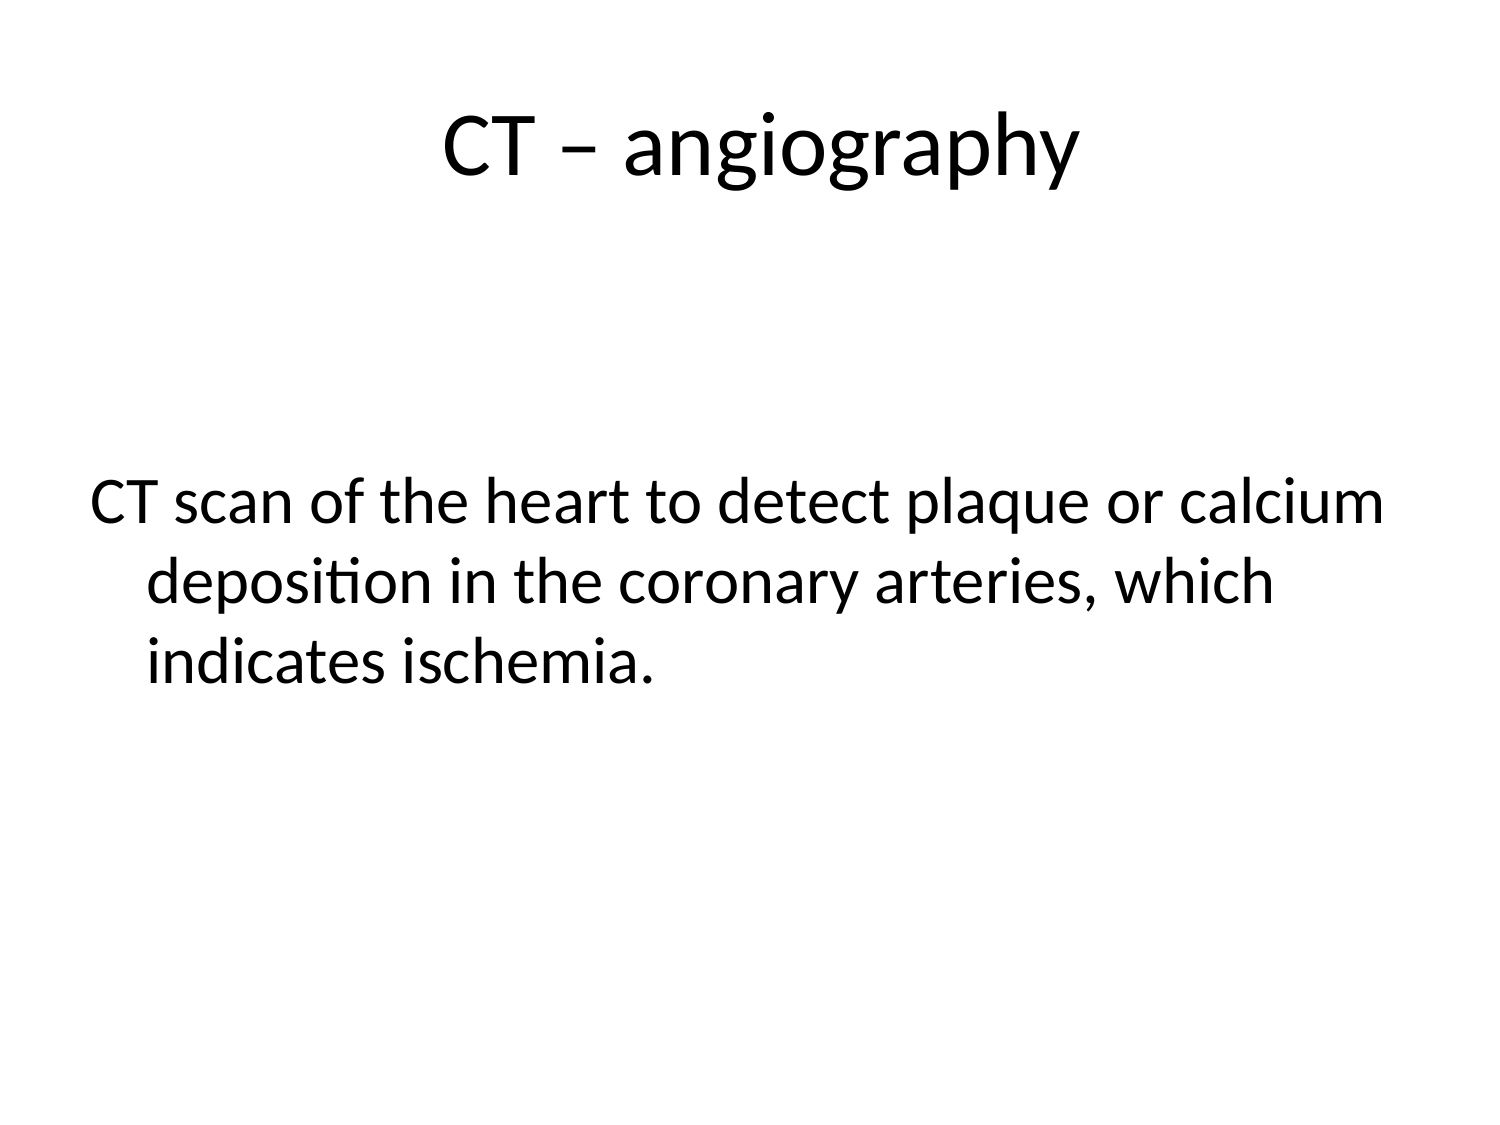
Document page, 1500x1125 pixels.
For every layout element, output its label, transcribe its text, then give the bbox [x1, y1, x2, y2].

title CT – angiography [75, 45, 1425, 233]
list CT scan of the heart to detect plaque or calcium deposition in the coronary arteries, which indicates ischemia. [75, 262, 1425, 1005]
